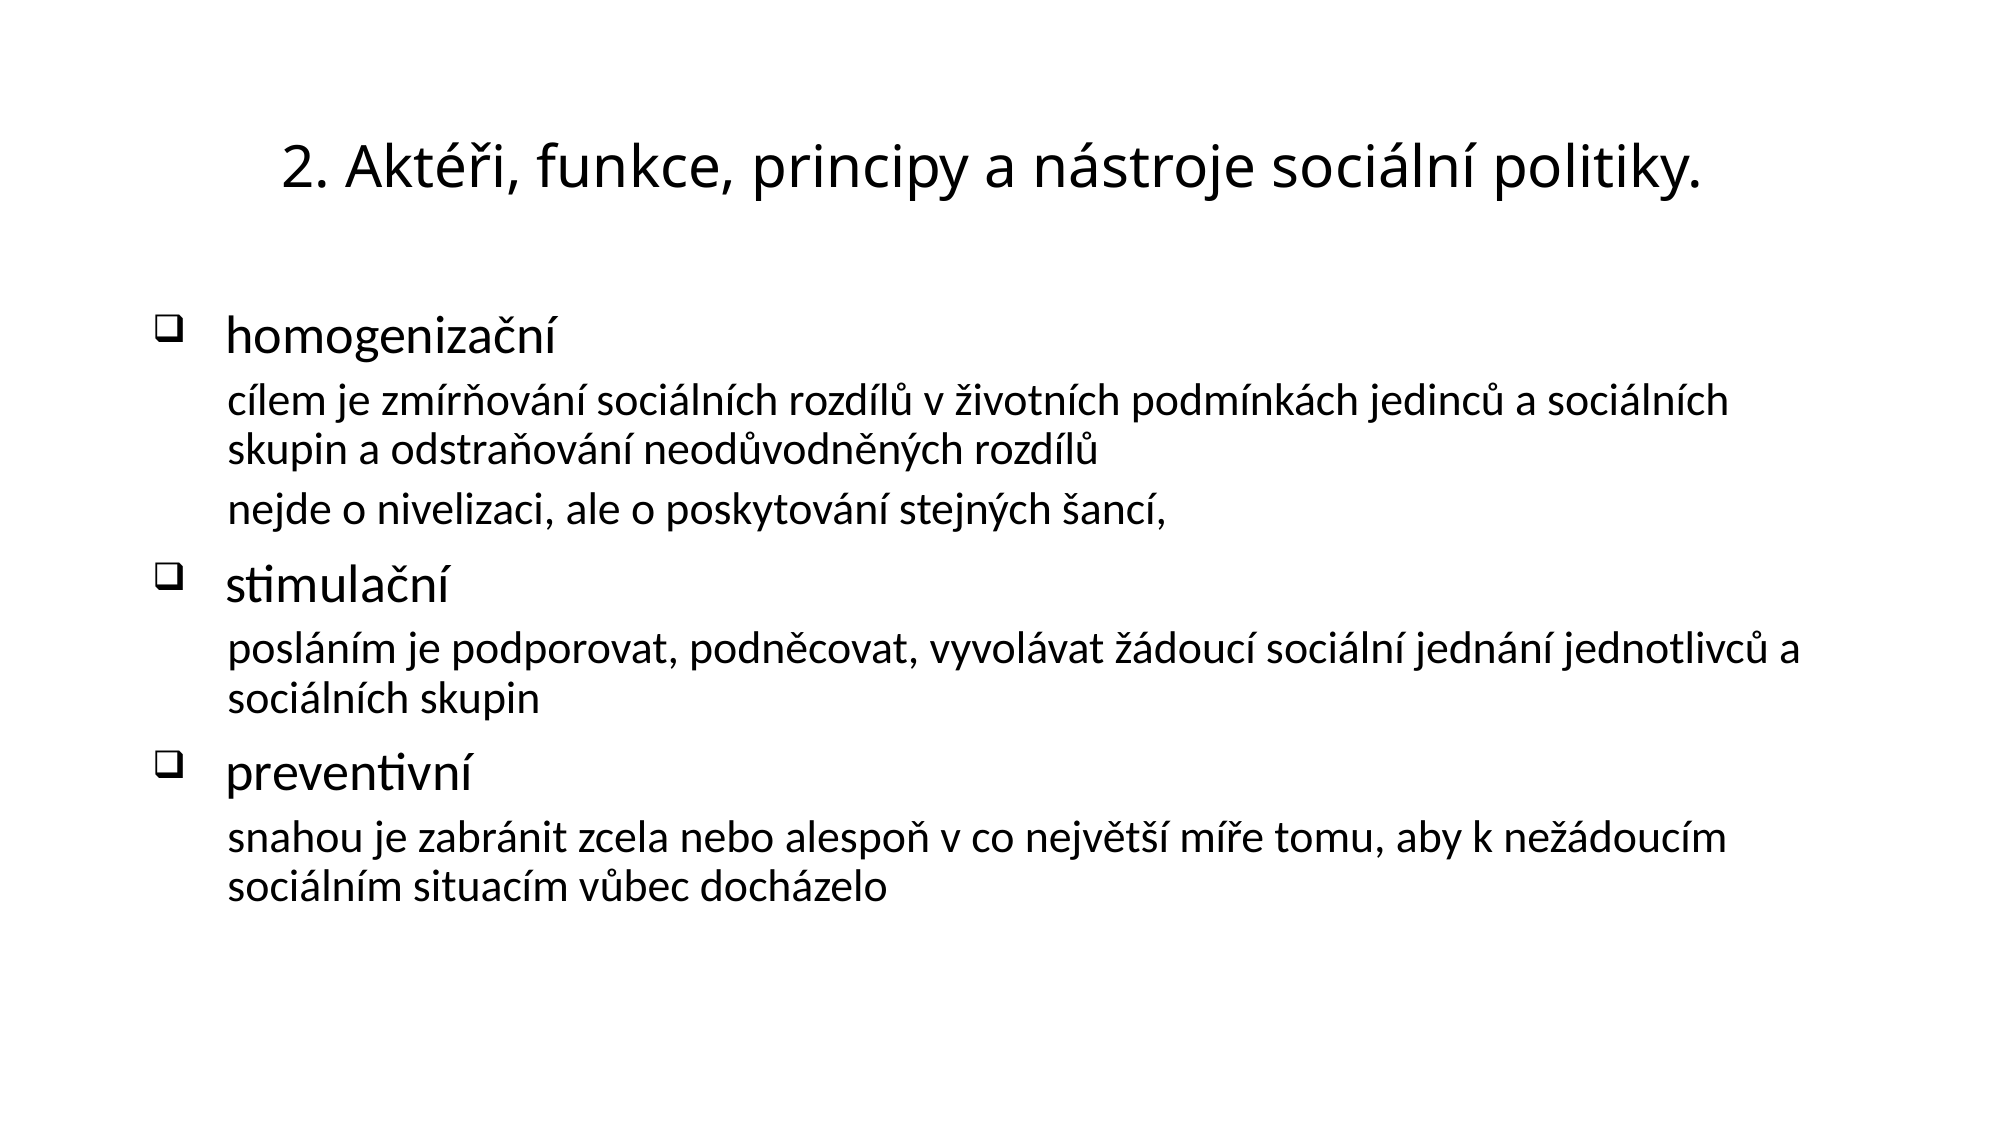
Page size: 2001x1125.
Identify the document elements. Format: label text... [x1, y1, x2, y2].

title 2. Aktéři, funkce, principy a nástroje sociální politiky. [137, 59, 1863, 278]
list homogenizační cílem je zmírňování sociálních rozdílů v životních podmínkách jedinců a sociálních skupin a odstraňování neodůvodněných rozdílů nejde o nivelizaci, ale o poskytování stejných šancí, stimulační posláním je podporovat, podněcovat, vyvolávat žádoucí sociální jednání jednotlivců a sociálních skupin preventivní snahou je zabránit zcela nebo alespoň v co největší míře tomu, aby k nežádoucím sociálním situacím vůbec docházelo [137, 299, 1863, 1014]
